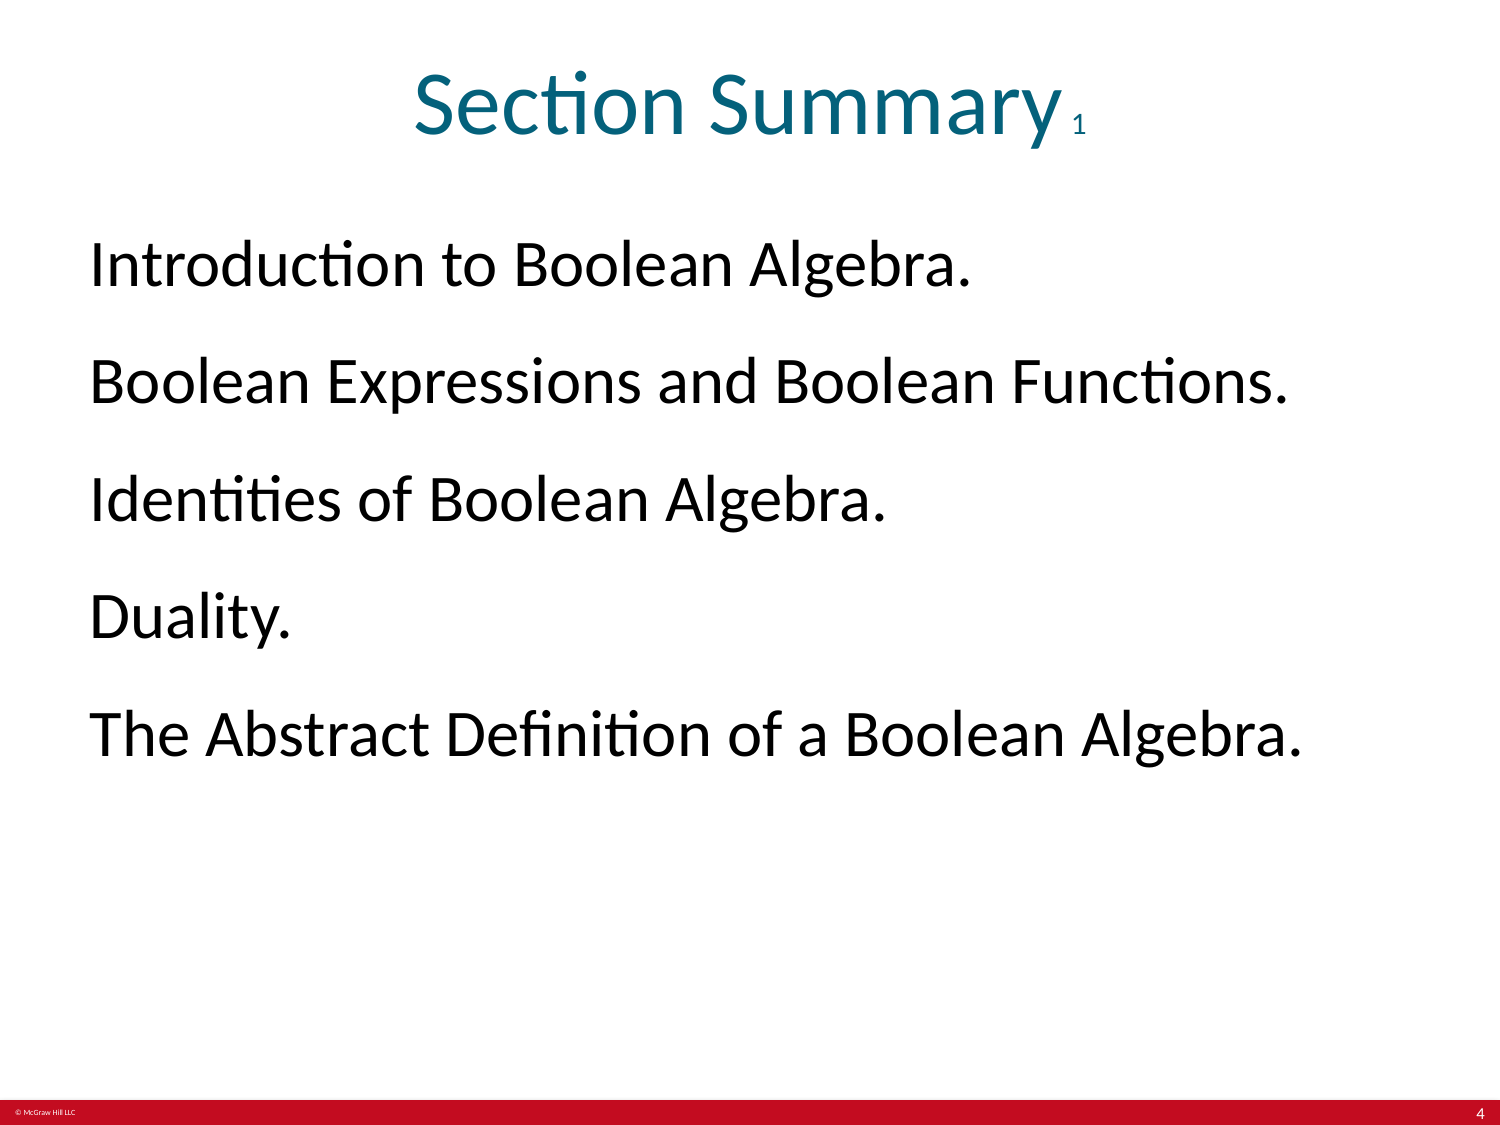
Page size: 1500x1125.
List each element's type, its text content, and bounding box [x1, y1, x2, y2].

title Section Summary 1 [0, 0, 1500, 195]
text_box 4 [1424, 1099, 1500, 1125]
list Introduction to Boolean Algebra. Boolean Expressions and Boolean Functions. Identities of Boolean Algebra. Duality. The Abstract Definition of a Boolean Algebra. [75, 212, 1440, 1075]
